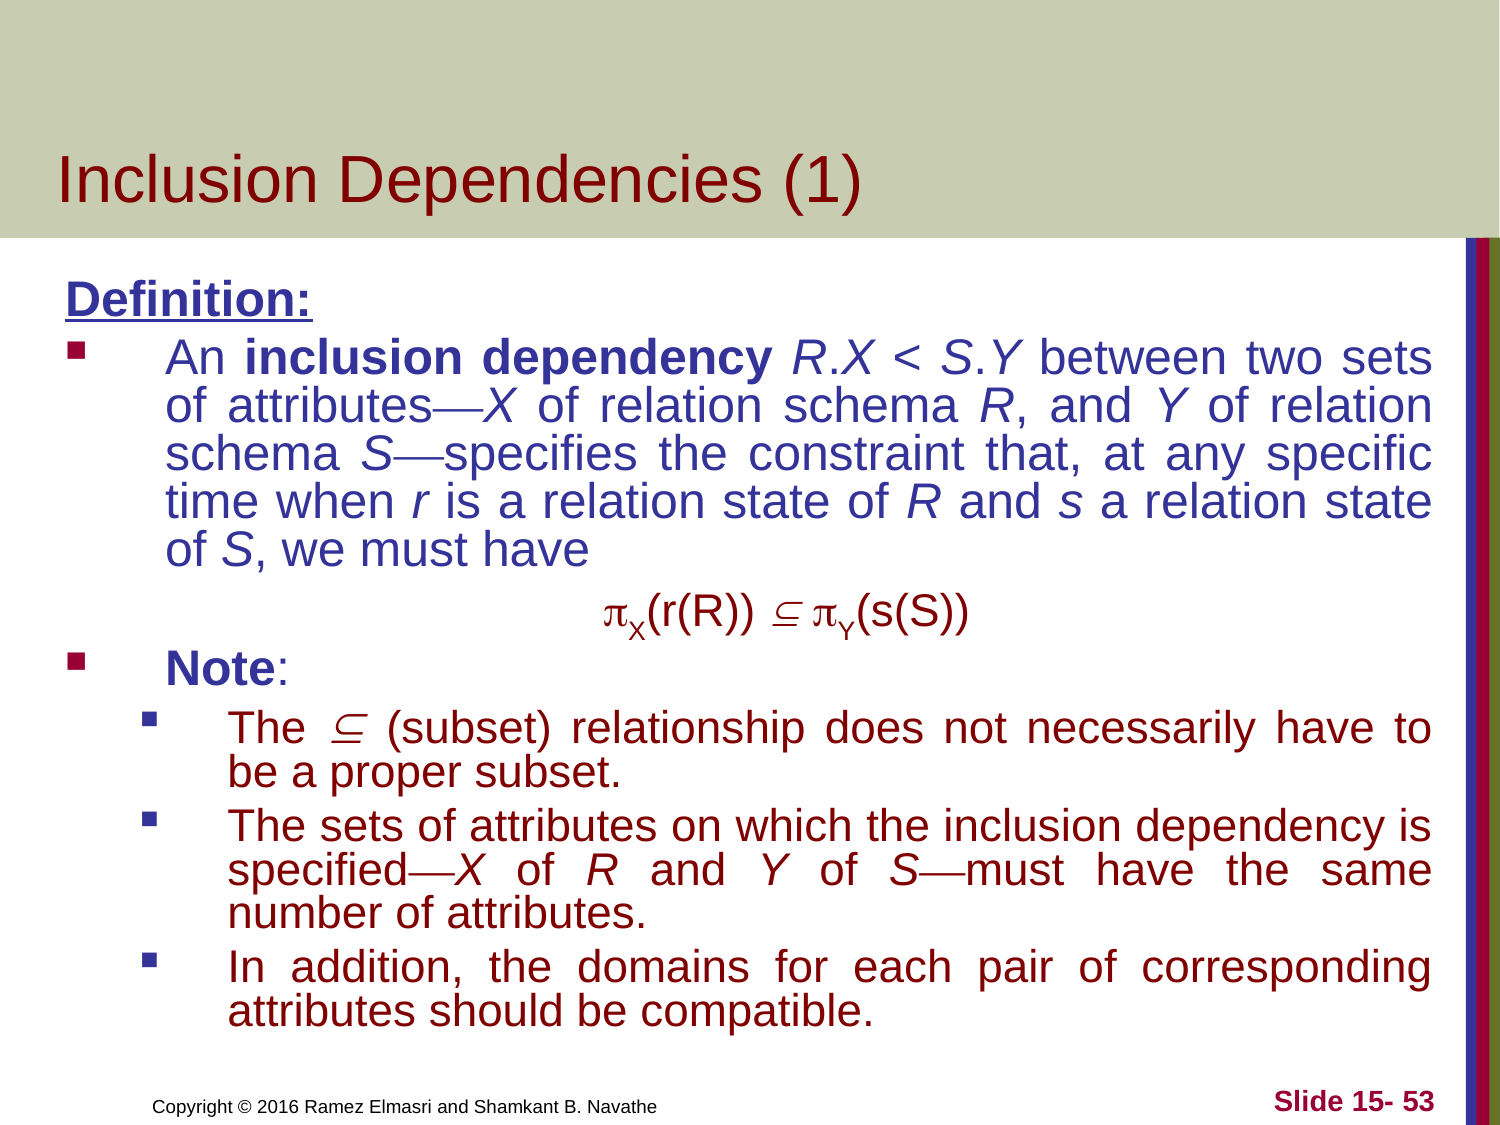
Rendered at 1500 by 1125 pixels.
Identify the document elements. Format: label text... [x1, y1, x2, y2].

list Definition: An inclusion dependency R.X < S.Y between two sets of attributes—X of relation schema R, and Y of relation schema S—specifies the constraint that, at any specific time when r is a relation state of R and s a relation state of S, we must have X(r(R))  Y(s(S)) Note: The  (subset) relationship does not necessarily have to be a proper subset. The sets of attributes on which the inclusion dependency is specified—X of R and Y of S—must have the same number of attributes. In addition, the domains for each pair of corresponding attributes should be compatible. [50, 270, 1434, 1088]
slide_number Slide 15- 53 [1137, 1050, 1450, 1125]
title Inclusion Dependencies (1) [41, 35, 1471, 223]
